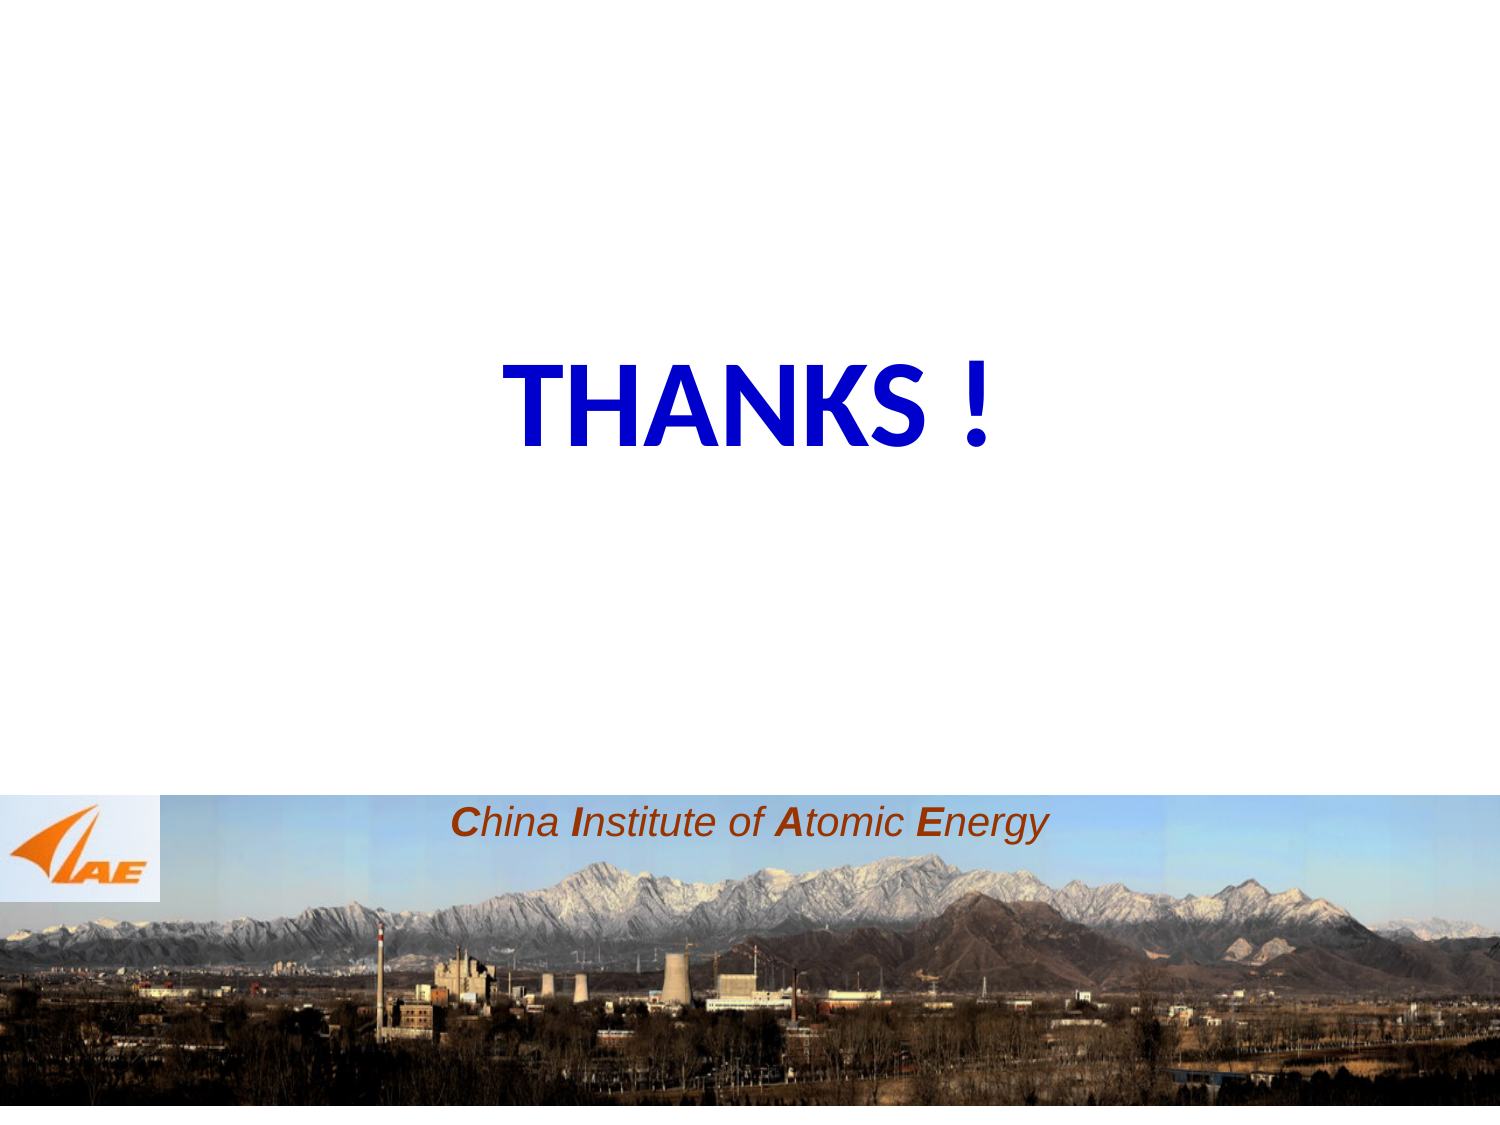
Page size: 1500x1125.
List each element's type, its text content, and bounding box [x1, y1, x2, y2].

text_box Thanks ! [487, 314, 1013, 480]
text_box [0, 794, 1500, 1107]
